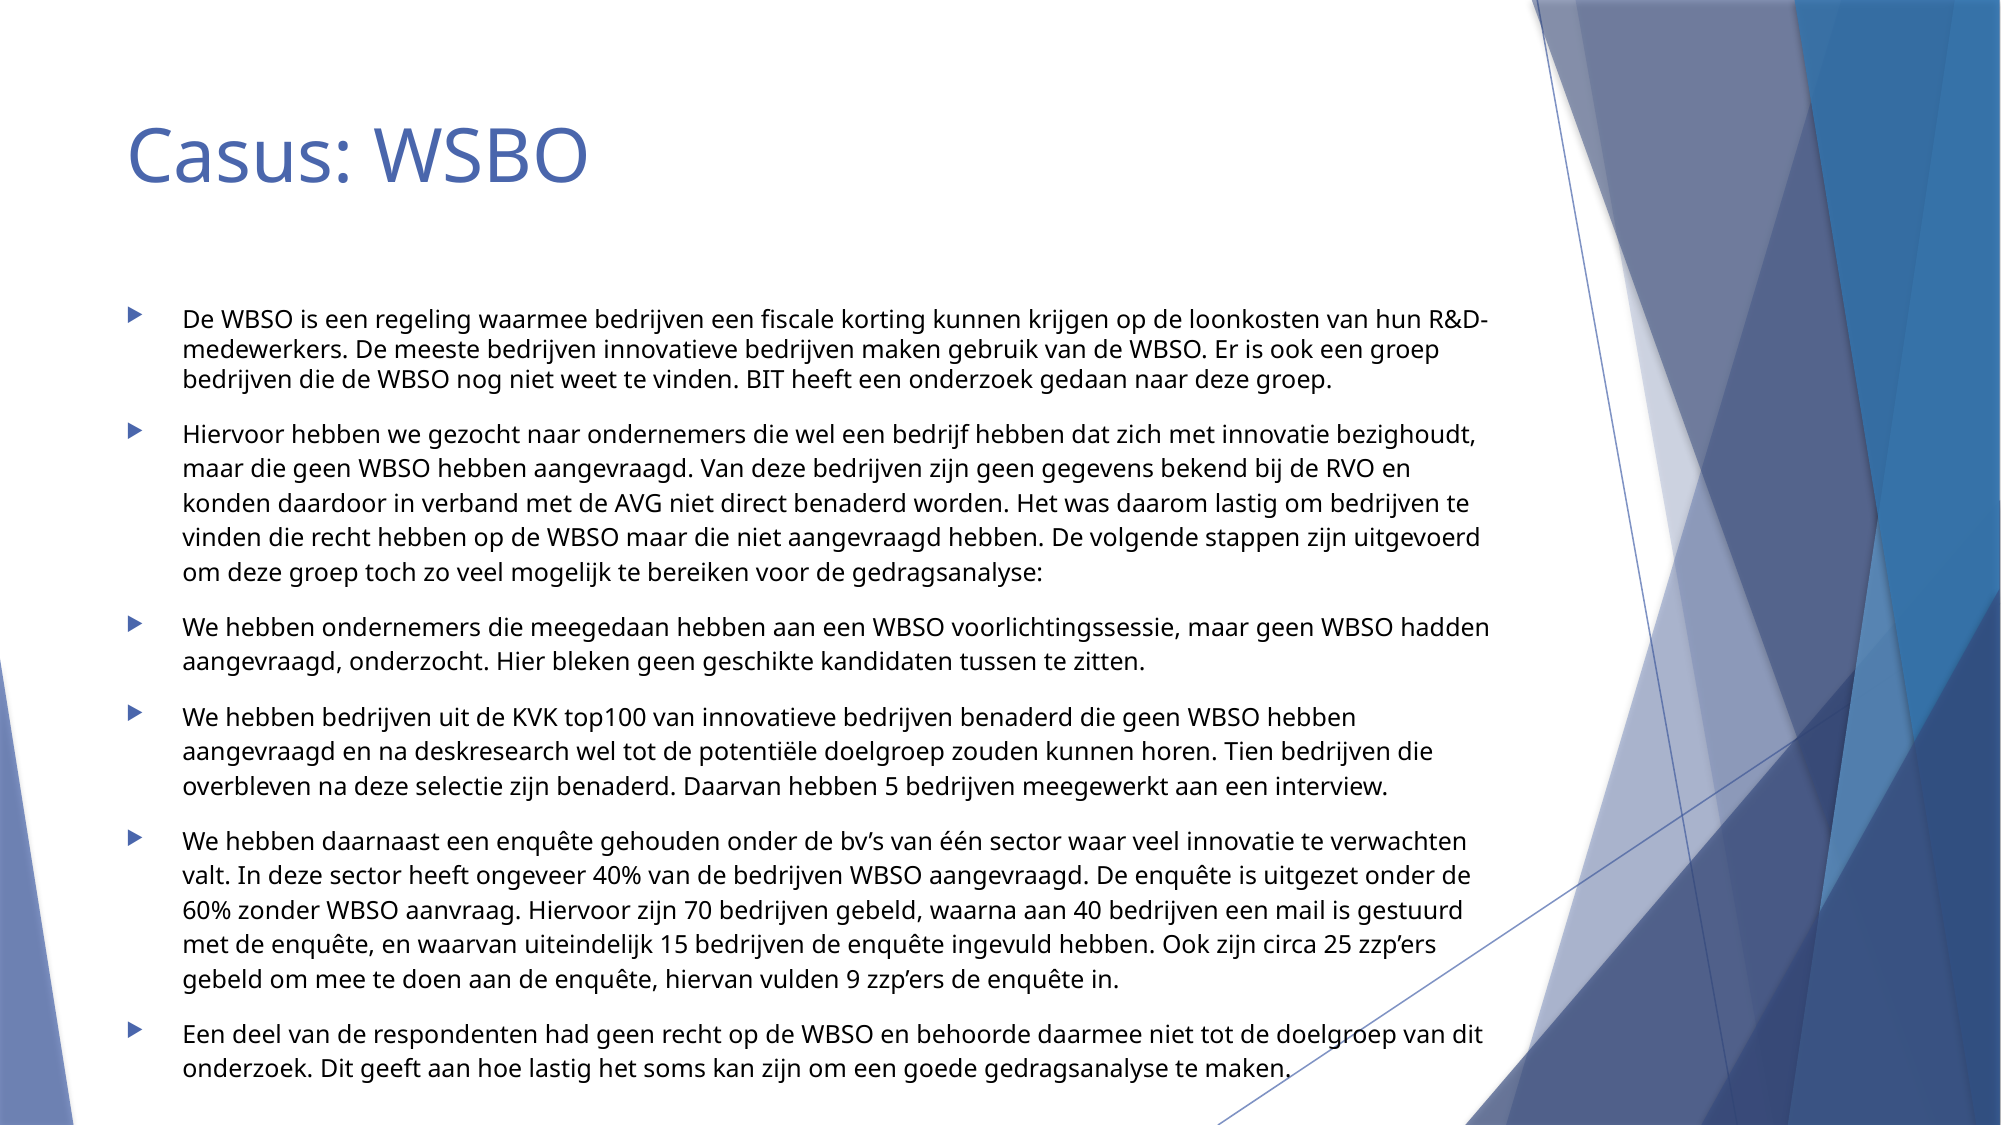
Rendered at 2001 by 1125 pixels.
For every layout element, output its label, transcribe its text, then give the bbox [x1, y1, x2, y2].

list De WBSO is een regeling waarmee bedrijven een fiscale korting kunnen krijgen op de loonkosten van hun R&D-medewerkers. De meeste bedrijven innovatieve bedrijven maken gebruik van de WBSO. Er is ook een groep bedrijven die de WBSO nog niet weet te vinden. BIT heeft een onderzoek gedaan naar deze groep. Hiervoor hebben we gezocht naar ondernemers die wel een bedrijf hebben dat zich met innovatie bezighoudt, maar die geen WBSO hebben aangevraagd. Van deze bedrijven zijn geen gegevens bekend bij de RVO en konden daardoor in verband met de AVG niet direct benaderd worden. Het was daarom lastig om bedrijven te vinden die recht hebben op de WBSO maar die niet aangevraagd hebben. De volgende stappen zijn uitgevoerd om deze groep toch zo veel mogelijk te bereiken voor de gedragsanalyse: We hebben ondernemers die meegedaan hebben aan een WBSO voorlichtingssessie, maar geen WBSO hadden aangevraagd, onderzocht. Hier bleken geen geschikte kandidaten tussen te zitten. We hebben bedrijven uit de KVK top100 van innovatieve bedrijven benaderd die geen WBSO hebben aangevraagd en na deskresearch wel tot de potentiële doelgroep zouden kunnen horen. Tien bedrijven die overbleven na deze selectie zijn benaderd. Daarvan hebben 5 bedrijven meegewerkt aan een interview. We hebben daarnaast een enquête gehouden onder de bv’s van één sector waar veel innovatie te verwachten valt. In deze sector heeft ongeveer 40% van de bedrijven WBSO aangevraagd. De enquête is uitgezet onder de 60% zonder WBSO aanvraag. Hiervoor zijn 70 bedrijven gebeld, waarna aan 40 bedrijven een mail is gestuurd met de enquête, en waarvan uiteindelijk 15 bedrijven de enquête ingevuld hebben. Ook zijn circa 25 zzp’ers gebeld om mee te doen aan de enquête, hiervan vulden 9 zzp’ers de enquête in. Een deel van de respondenten had geen recht op de WBSO en behoorde daarmee niet tot de doelgroep van dit onderzoek. Dit geeft aan hoe lastig het soms kan zijn om een goede gedragsanalyse te maken. [111, 295, 1522, 991]
title Casus: WSBO [111, 99, 1522, 295]
